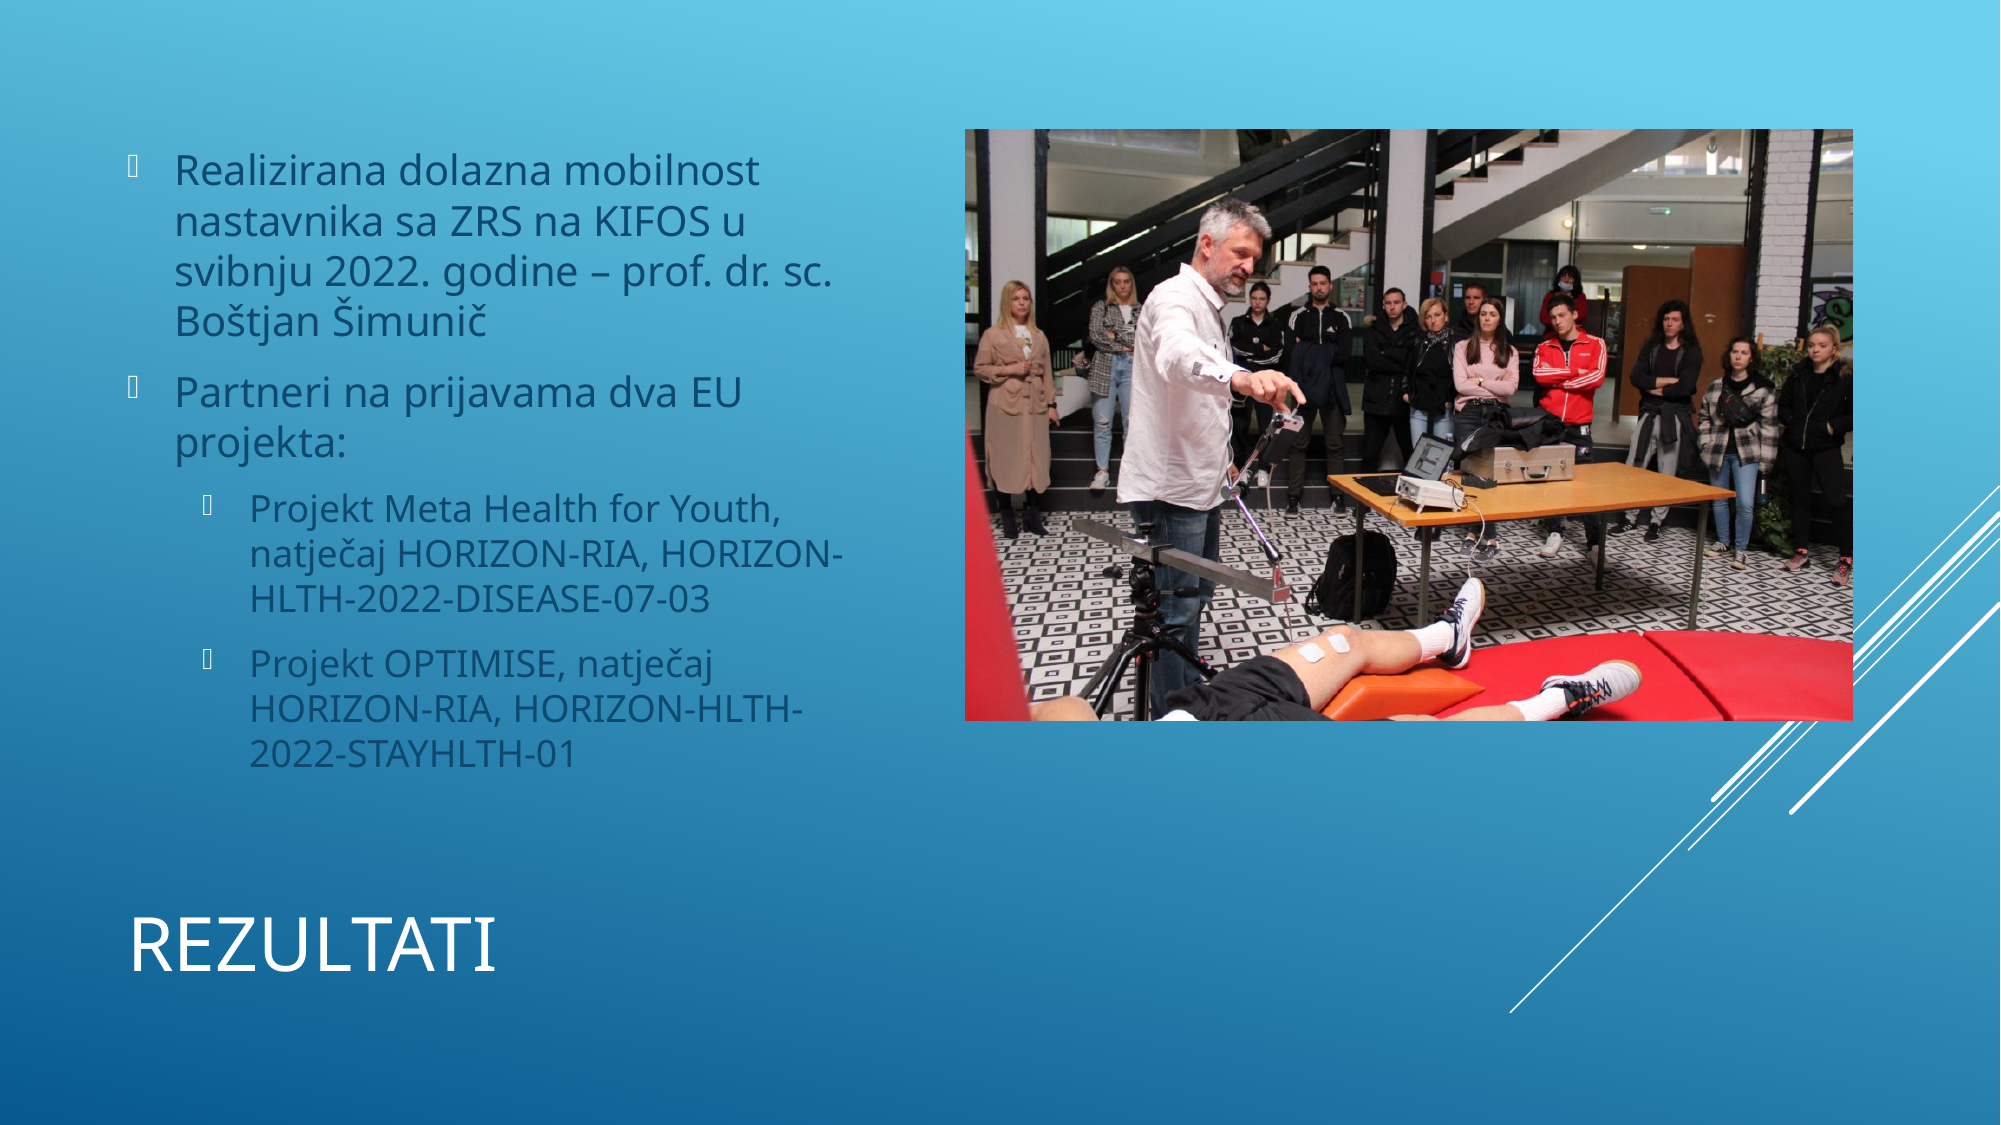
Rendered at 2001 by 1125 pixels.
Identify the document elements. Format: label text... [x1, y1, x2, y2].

list Realizirana dolazna mobilnost nastavnika sa ZRS na KIFOS u svibnju 2022. godine – prof. dr. sc. Boštjan Šimunič Partneri na prijavama dva EU projekta: Projekt Meta Health for Youth, natječaj HORIZON-RIA, HORIZON-HLTH-2022-DISEASE-07-03 Projekt OPTIMISE, natječaj HORIZON-RIA, HORIZON-HLTH-2022-STAYHLTH-01 [112, 112, 883, 808]
title REZULTATI [112, 817, 1513, 1065]
picture [965, 129, 1853, 721]
